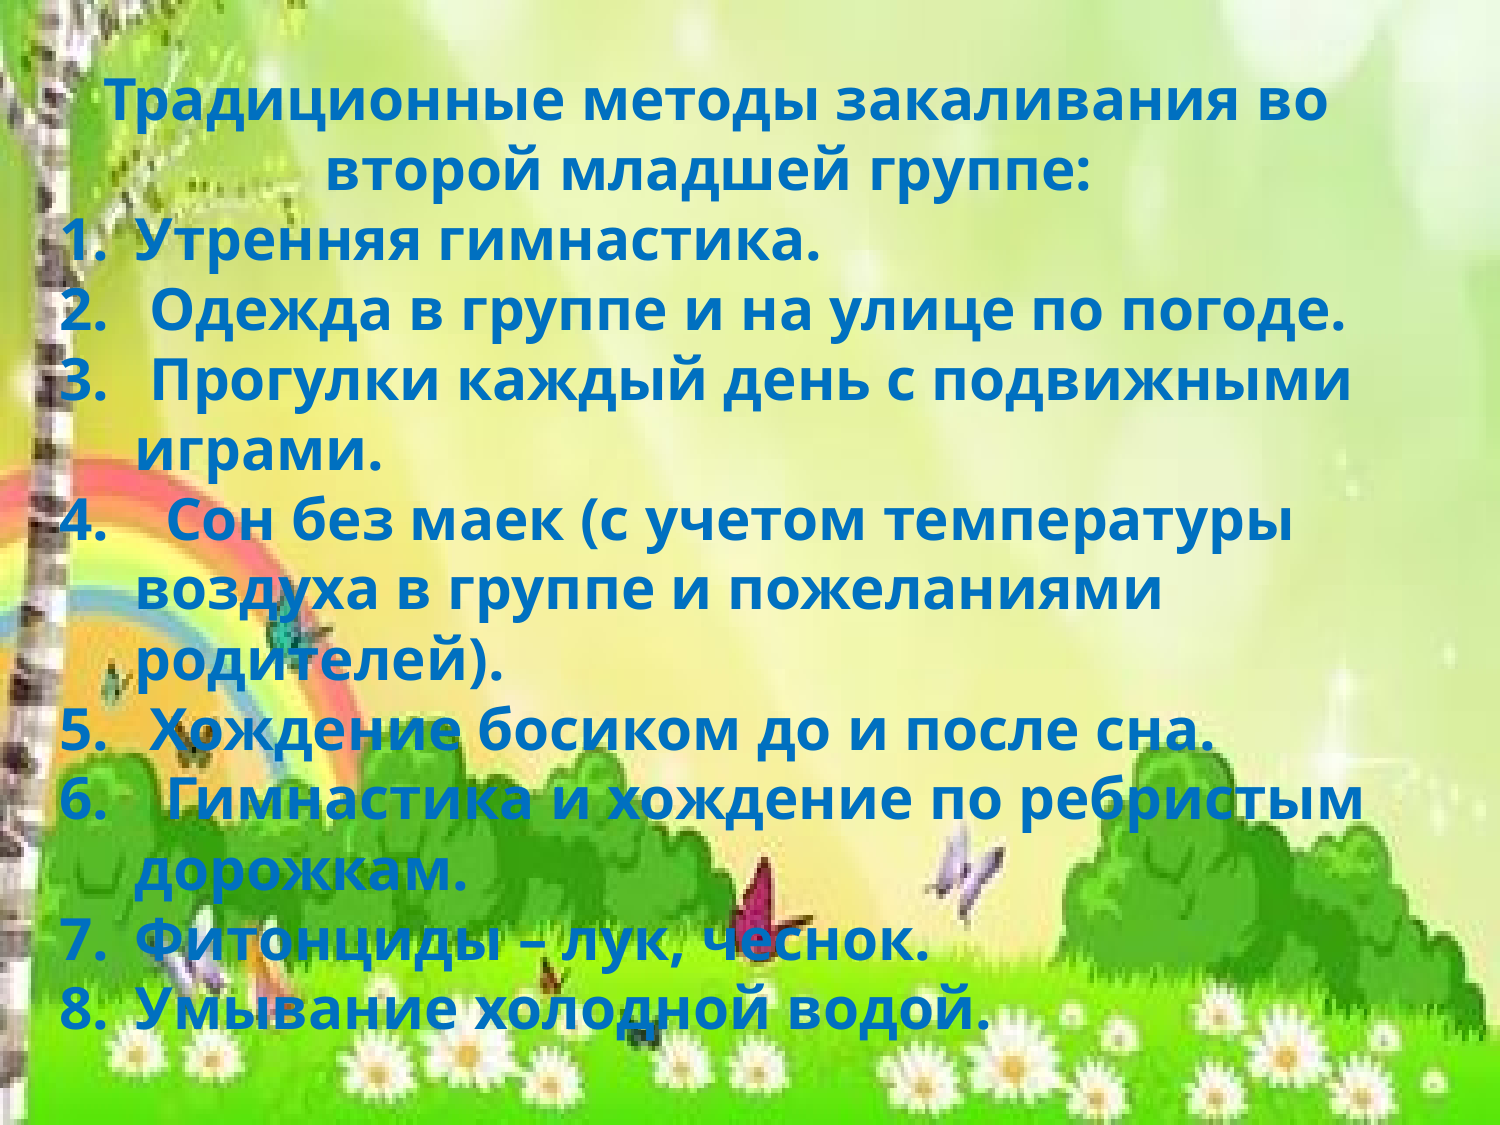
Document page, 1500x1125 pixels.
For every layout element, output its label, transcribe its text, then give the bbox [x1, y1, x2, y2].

text_box Традиционные методы закаливания во второй младшей группе: Утренняя гимнастика. Одежда в группе и на улице по погоде. Прогулки каждый день с подвижными играми. Сон без маек (с учетом температуры воздуха в группе и пожеланиями родителей). Хождение босиком до и после сна. Гимнастика и хождение по ребристым дорожкам. Фитонциды – лук, чеснок. Умывание холодной водой. [44, 54, 1388, 1049]
picture [0, 0, 1500, 1125]
